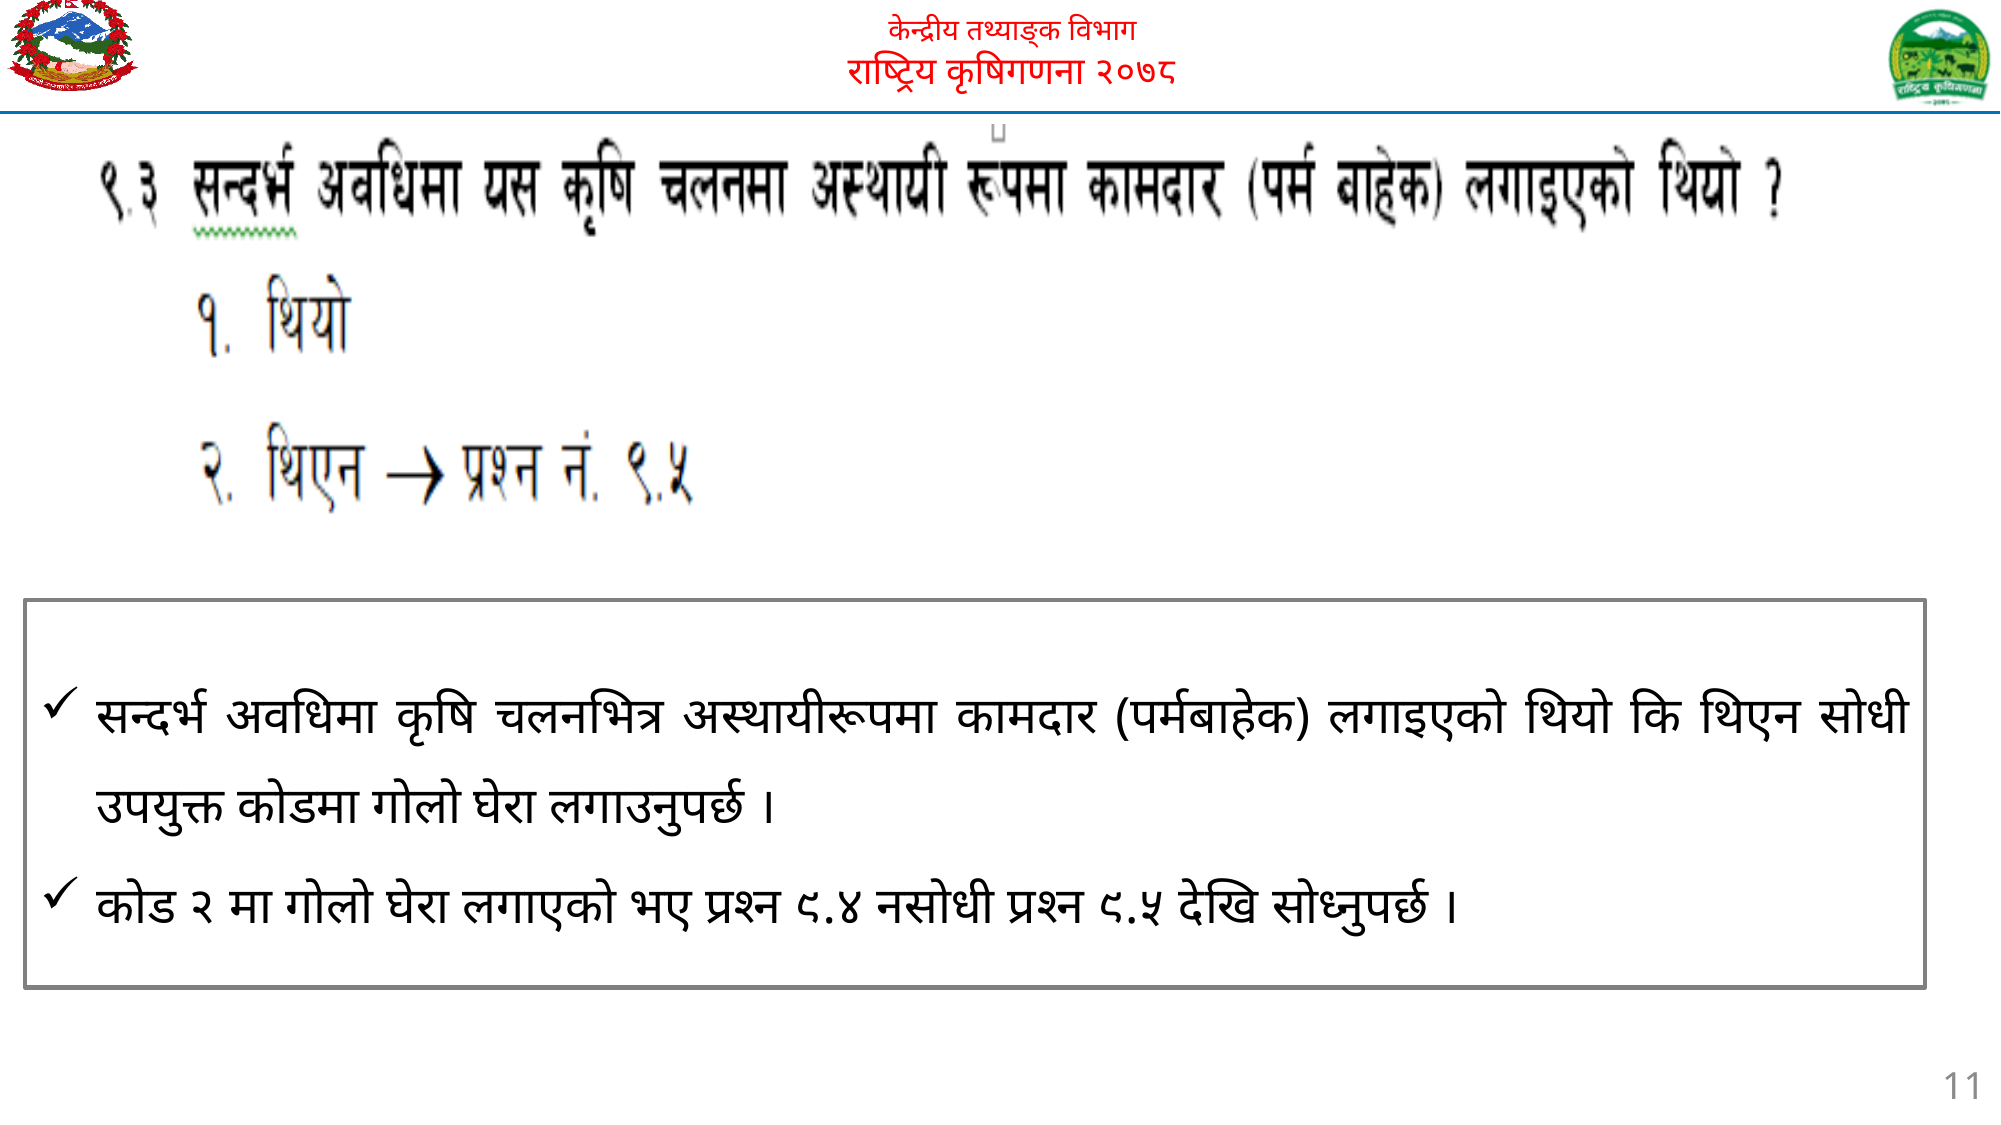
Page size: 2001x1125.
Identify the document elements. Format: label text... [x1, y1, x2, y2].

picture [1887, 4, 1993, 110]
list सन्दर्भ अवधिमा कृषि चलनभित्र अस्थायीरूपमा कामदार (पर्मबाहेक) लगाइएको थियो कि थिएन सोधी उपयुक्त कोडमा गोलो घेरा लगाउनुपर्छ । कोड २ मा गोलो घेरा लगाएको भए प्रश्न ९.४ नसोधी प्रश्न ९.५ देखि सोध्नुपर्छ । [23, 598, 1927, 990]
slide_number 11 [1887, 1050, 2000, 1125]
picture [24, 124, 1851, 588]
picture [7, 0, 138, 91]
